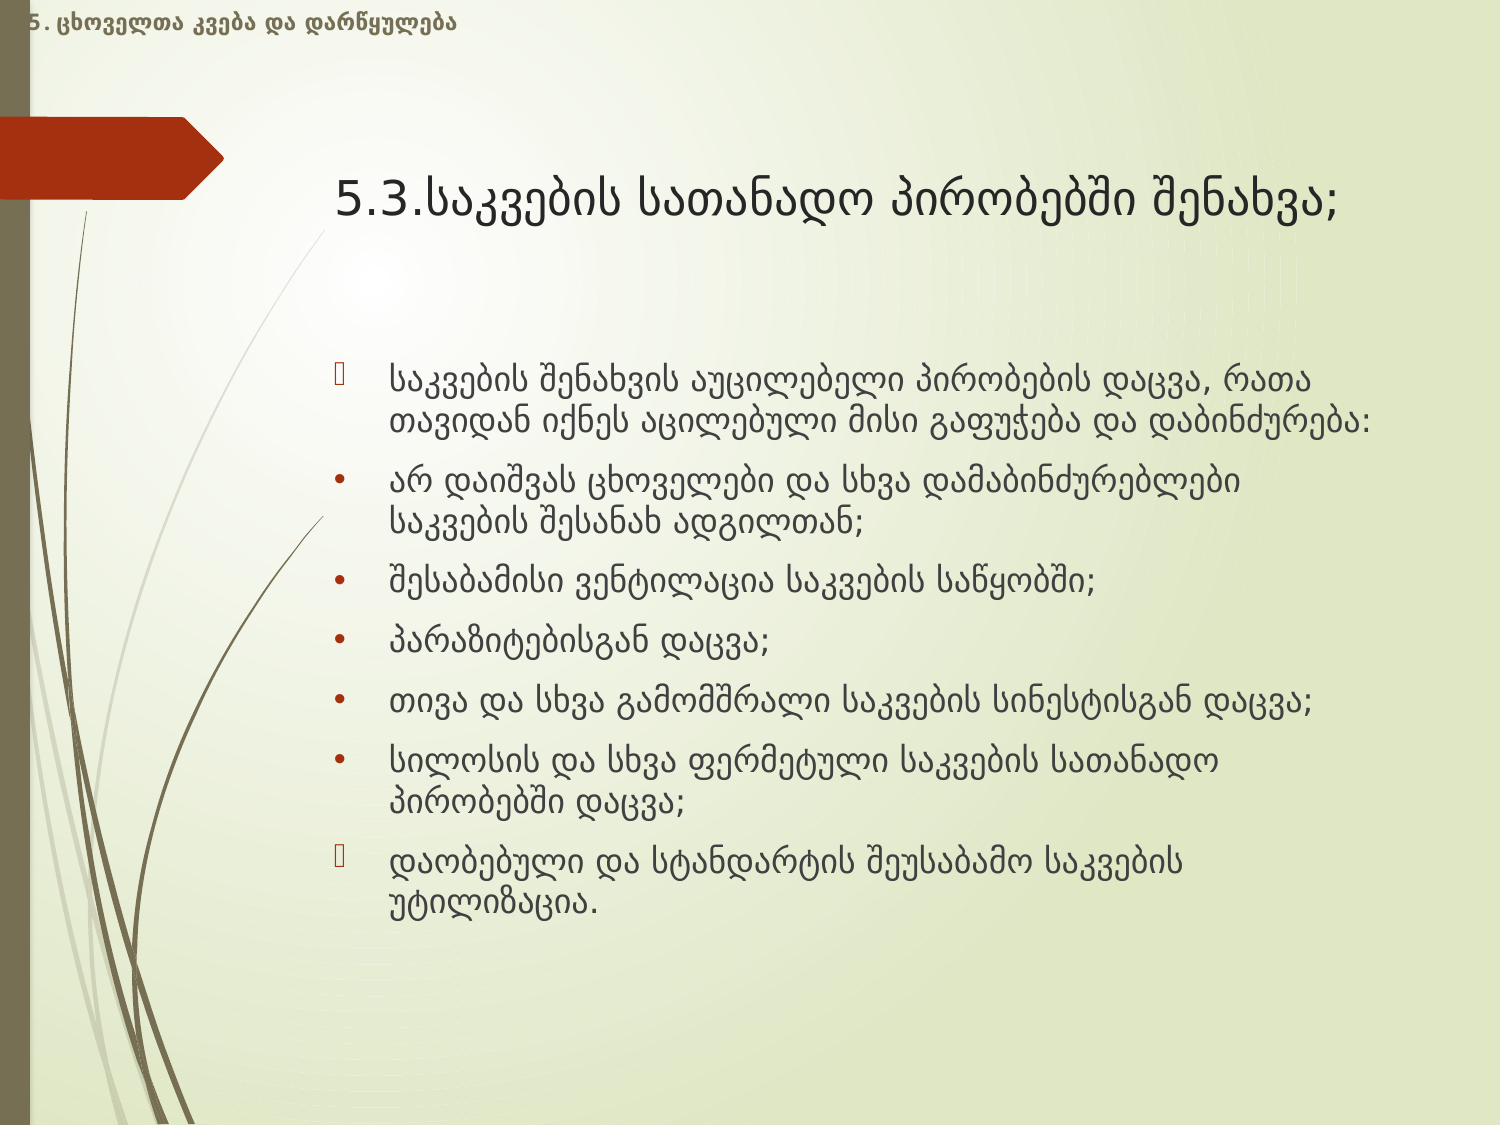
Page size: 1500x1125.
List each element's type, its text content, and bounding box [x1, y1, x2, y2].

title 5.3.საკვების სათანადო პირობებში შენახვა; [319, 102, 1400, 313]
list საკვების შენახვის აუცილებელი პირობების დაცვა, რათა თავიდან იქნეს აცილებული მისი გაფუჭება და დაბინძურება: არ დაიშვას ცხოველები და სხვა დამაბინძურებლები საკვების შესანახ ადგილთან; შესაბამისი ვენტილაცია საკვების საწყობში; პარაზიტებისგან დაცვა; თივა და სხვა გამომშრალი საკვების სინესტისგან დაცვა; სილოსის და სხვა ფერმეტული საკვების სათანადო პირობებში დაცვა; დაობებული და სტანდარტის შეუსაბამო საკვების უტილიზაცია. [318, 350, 1400, 970]
text_box 5. ცხოველთა კვება და დარწყულება [12, 0, 473, 43]
